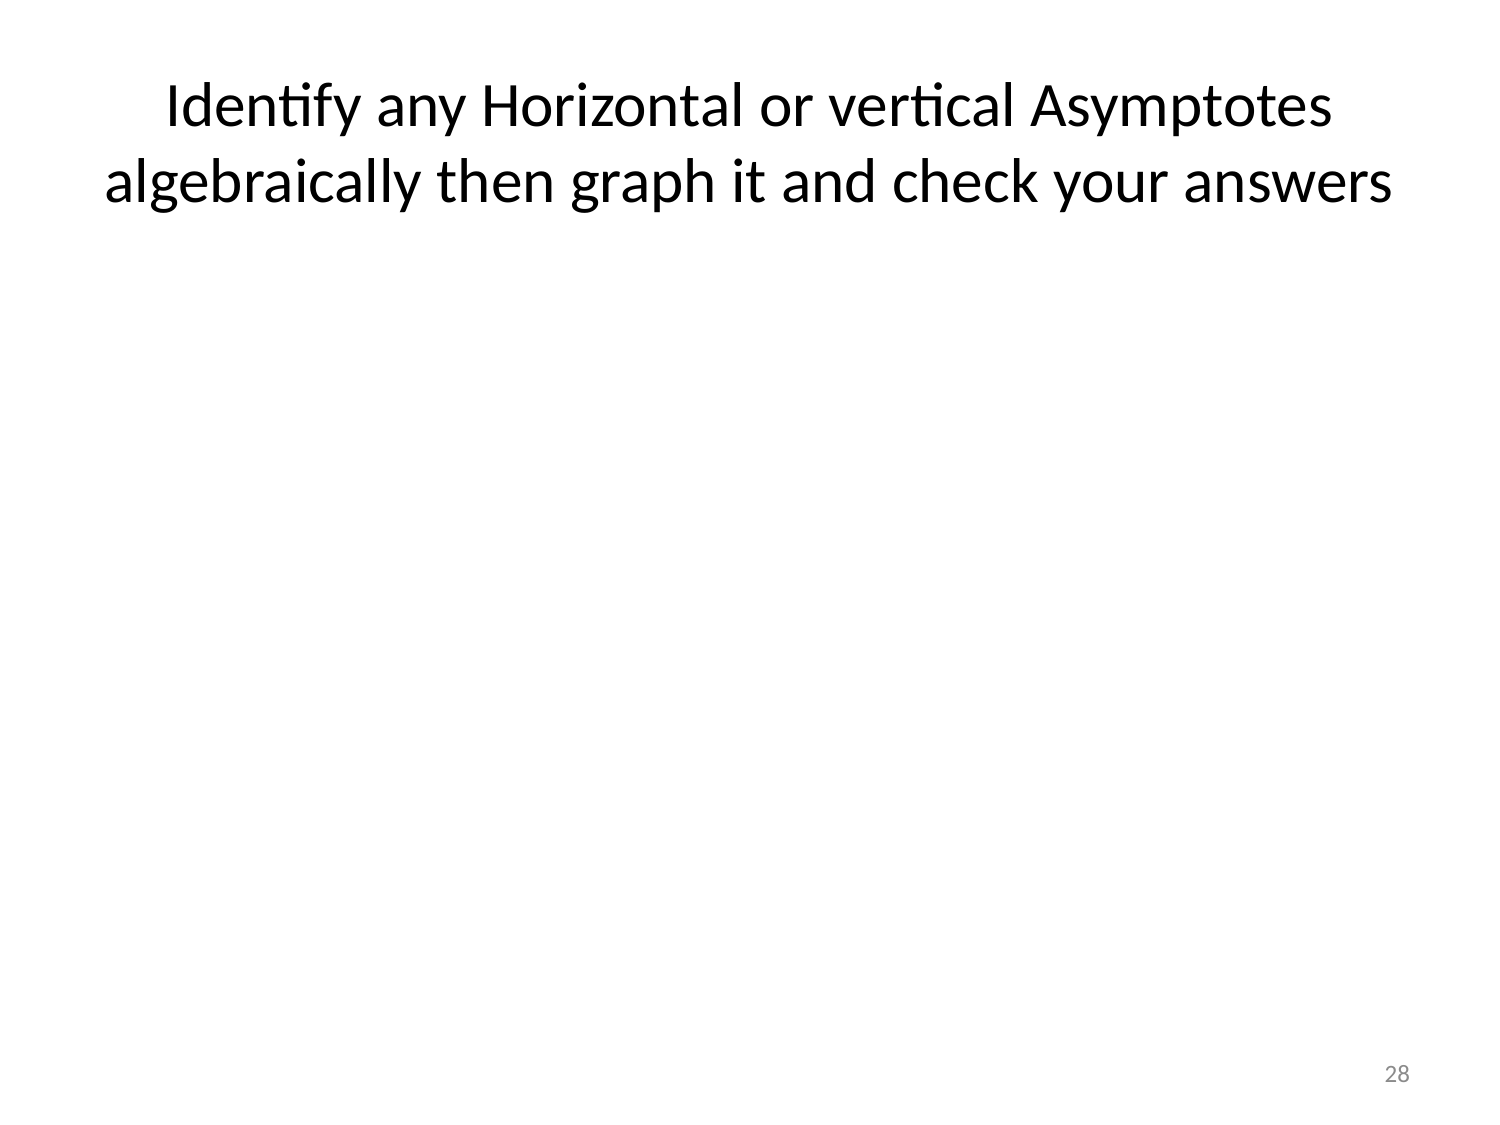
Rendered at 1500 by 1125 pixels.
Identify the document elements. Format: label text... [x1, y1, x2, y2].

slide_number 28 [1074, 1042, 1425, 1103]
title Identify any Horizontal or vertical Asymptotes algebraically then graph it and check your answers [75, 45, 1425, 233]
